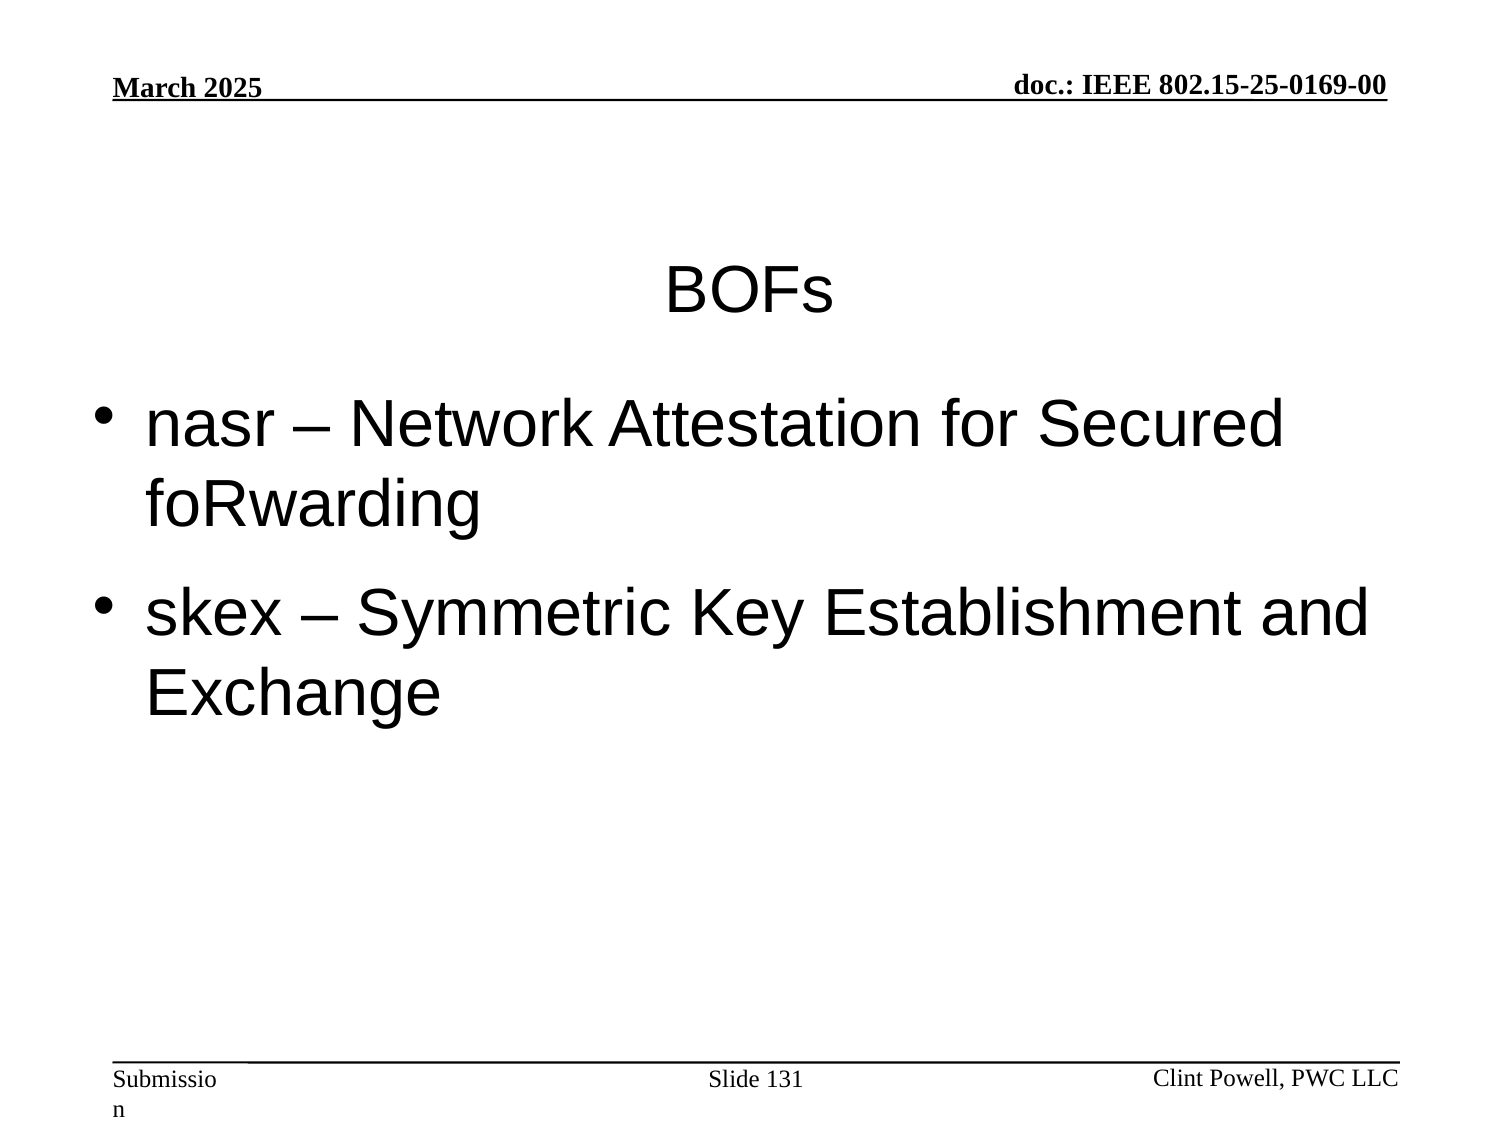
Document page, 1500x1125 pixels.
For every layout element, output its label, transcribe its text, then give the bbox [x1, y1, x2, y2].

title BOFs [75, 215, 1425, 357]
text_box Slide 131 [693, 1055, 831, 1093]
list nasr – Network Attestation for Secured foRwarding skex – Symmetric Key Establishment and Exchange [75, 379, 1425, 938]
